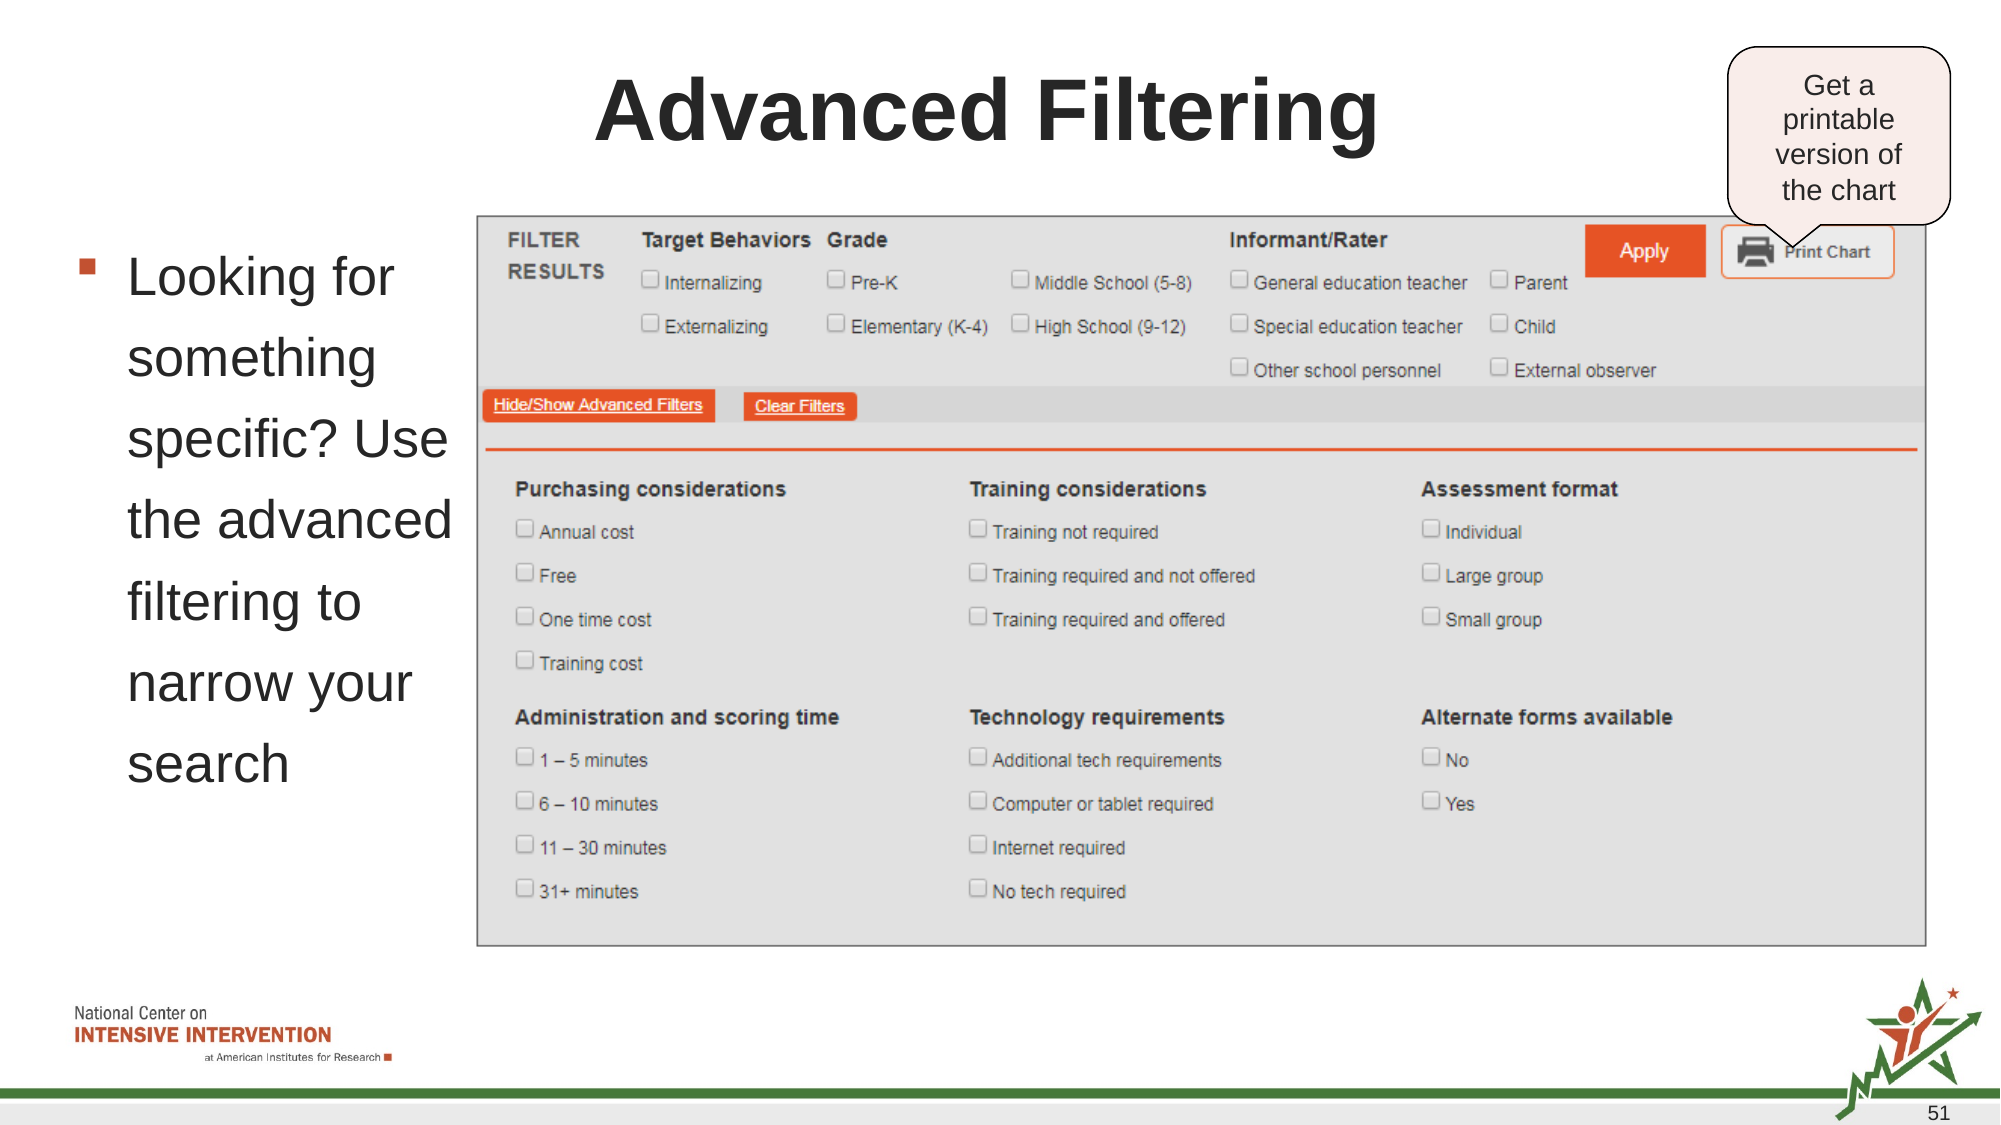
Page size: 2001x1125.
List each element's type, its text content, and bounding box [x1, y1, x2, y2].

list Looking for something specific? Use the advanced filtering to narrow your search [75, 224, 452, 938]
title Advanced Filtering [75, 0, 1925, 210]
text_box Get a printable version of the chart [1726, 45, 1952, 201]
slide_number 51 [1925, 1099, 1951, 1125]
picture [0, 0, 2000, 1125]
